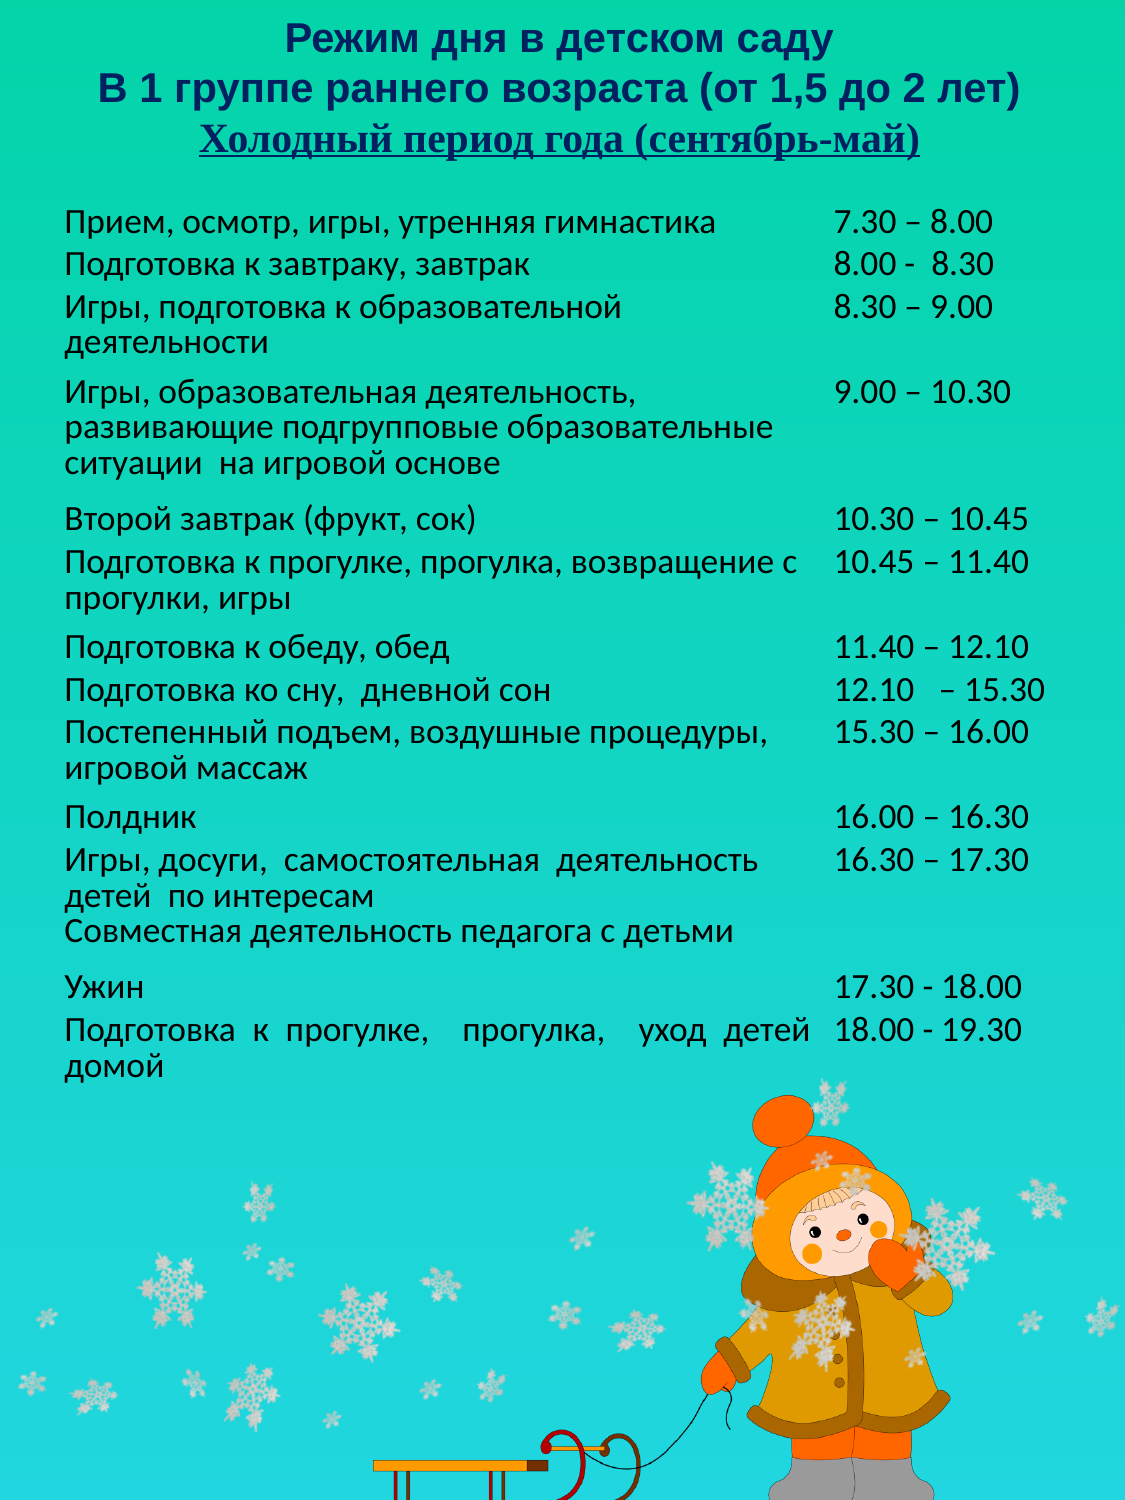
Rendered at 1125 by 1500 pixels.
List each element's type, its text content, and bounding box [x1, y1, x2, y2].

table_cell 18.00 - 19.30 [983, 1015, 1066, 1078]
table_cell 16.00 – 16.30 [822, 802, 1066, 845]
table_cell 8.00 - 8.30 [822, 249, 1066, 291]
table_cell 17.30 - 18.00 [983, 972, 1066, 1015]
table_cell Второй завтрак (фрукт, сок) [53, 504, 822, 547]
table_cell 8.30 – 9.00 [822, 291, 1066, 377]
table_cell Игры, образовательная деятельность, развивающие подгрупповые образовательные ситуации на игровой основе [53, 377, 822, 504]
table_cell 15.30 – 16.00 [822, 717, 1066, 802]
table_cell Ужин [53, 972, 681, 1015]
picture [136, 939, 980, 1500]
table_cell 16.30 – 17.30 [822, 845, 1066, 972]
table_cell 9.00 – 10.30 [822, 377, 1066, 504]
table_header 7.30 – 8.00 [822, 206, 1066, 249]
table_cell Постепенный подъем, воздушные процедуры, игровой массаж [53, 717, 822, 802]
table_cell 10.45 – 11.40 [822, 547, 1066, 632]
table_cell 12.10 – 15.30 [822, 674, 1066, 717]
table_cell 11.40 – 12.10 [822, 632, 1066, 674]
table_cell Подготовка к обеду, обед [53, 632, 822, 674]
text_box Режим дня в детском саду В 1 группе раннего возраста (от 1,5 до 2 лет) Холодный период года (сентябрь-май) [0, 3, 1122, 219]
table_cell Подготовка к прогулке, прогулка, уход детей домой [53, 1015, 681, 1100]
table_cell Полдник [53, 802, 822, 845]
table_cell Игры, подготовка к образовательной деятельности [53, 291, 822, 377]
table_cell 10.30 – 10.45 [822, 504, 1066, 547]
table_cell Подготовка ко сну, дневной сон [53, 674, 822, 717]
table_cell Подготовка к завтраку, завтрак [53, 249, 822, 291]
table_cell Подготовка к прогулке, прогулка, возвращение с прогулки, игры [53, 547, 822, 632]
table_cell Игры, досуги, самостоятельная деятельность детей по интересам Совместная деятельность педагога с детьми [53, 845, 822, 972]
table_header Прием, осмотр, игры, утренняя гимнастика [53, 206, 822, 249]
